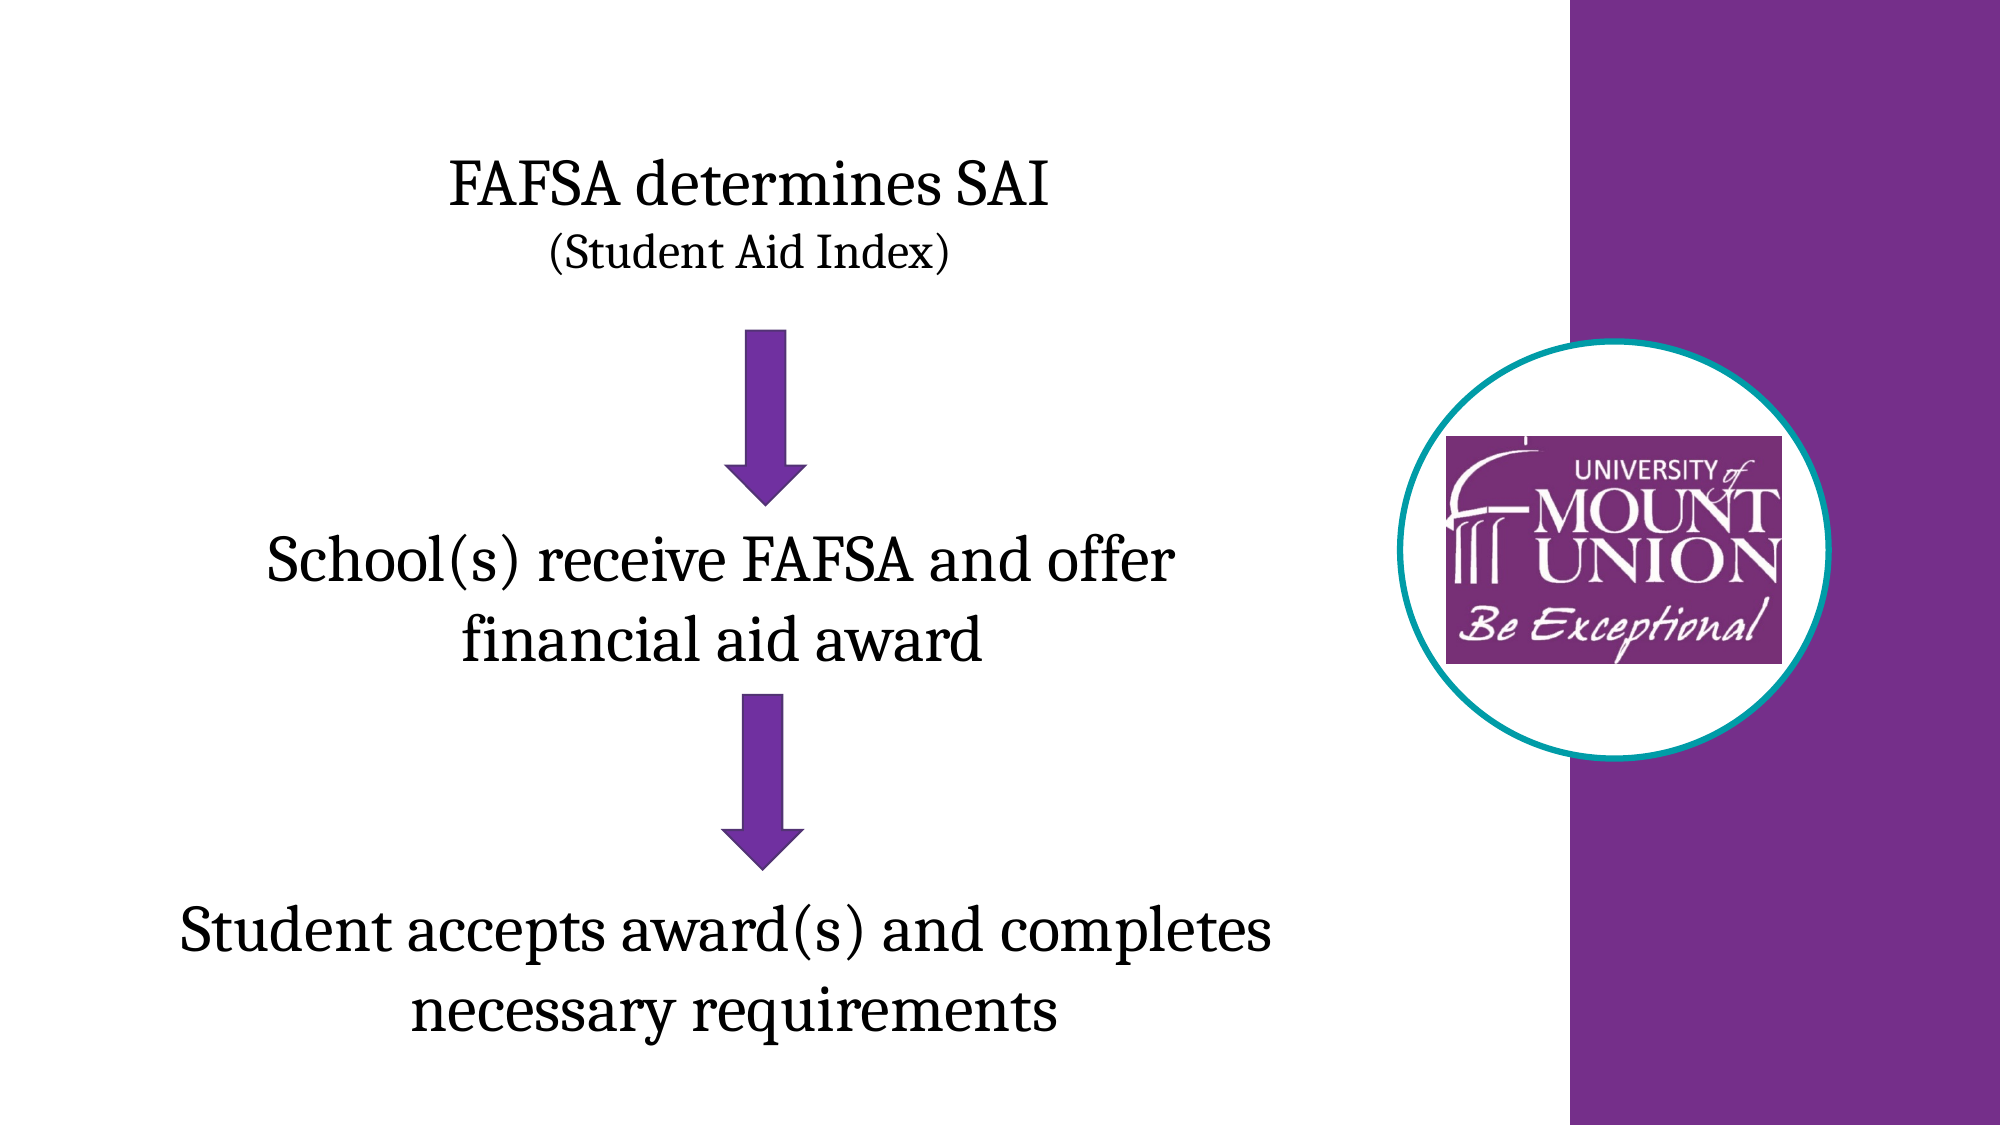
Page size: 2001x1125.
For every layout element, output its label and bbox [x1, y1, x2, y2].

text_box [1570, 0, 2000, 1125]
text_box [1399, 340, 1830, 760]
picture [1446, 436, 1782, 664]
text_box [117, 131, 1354, 1088]
